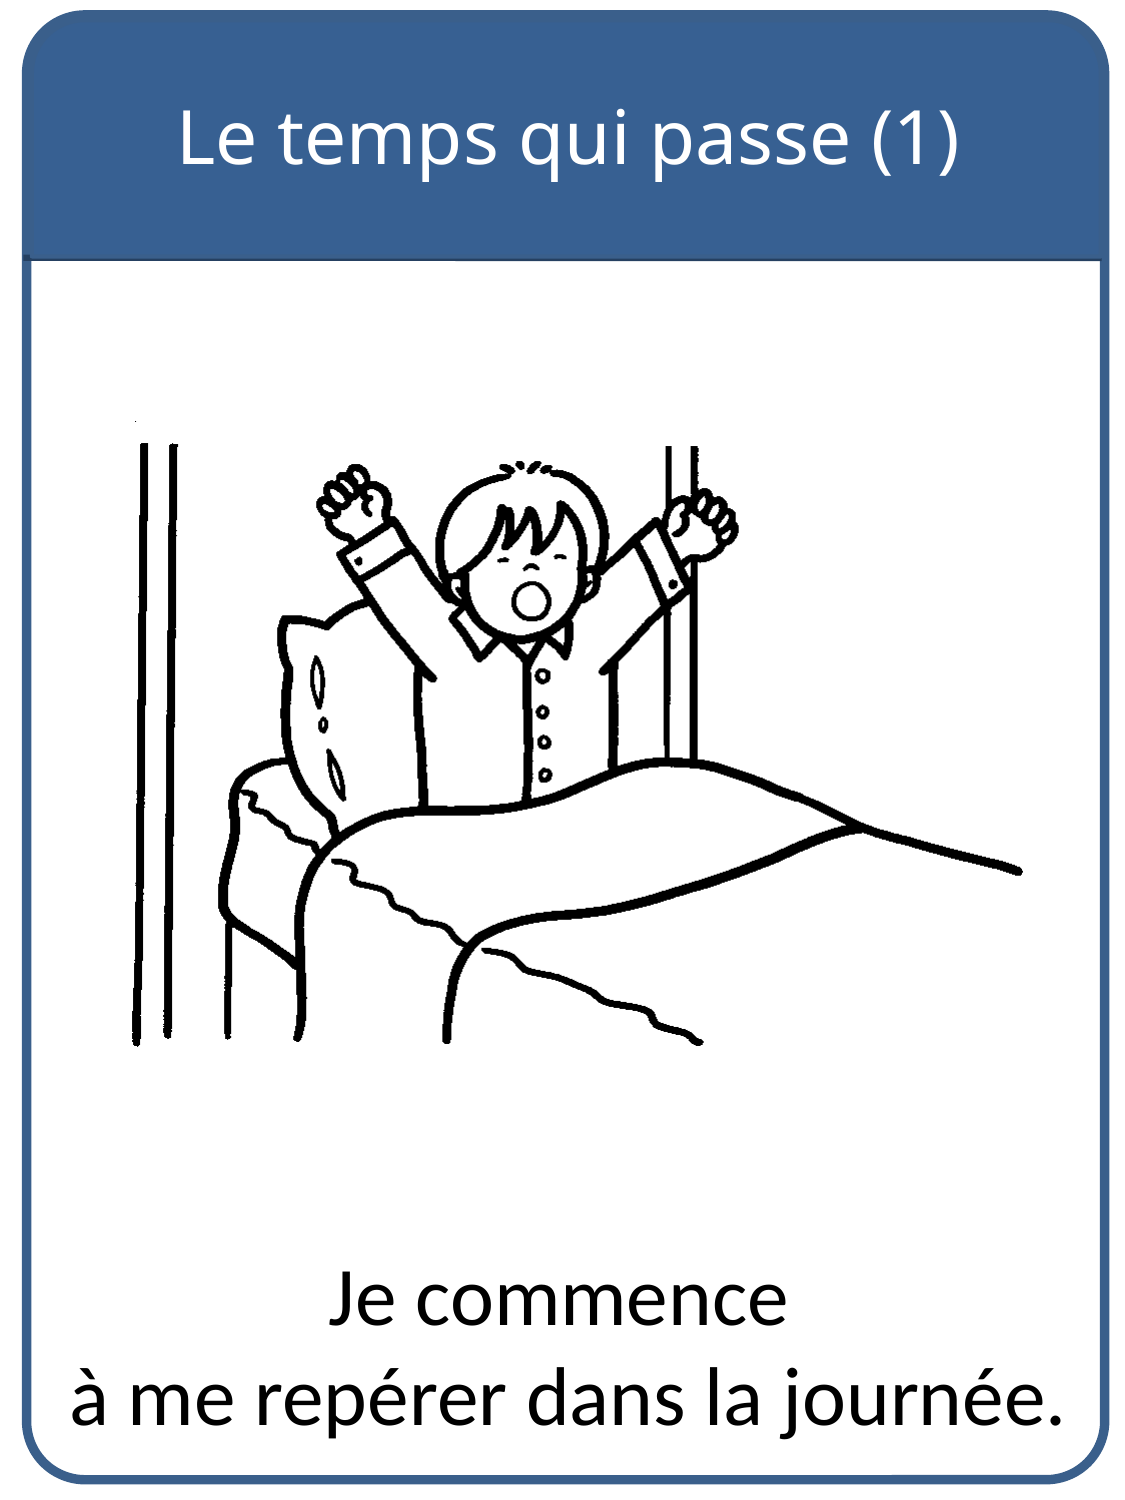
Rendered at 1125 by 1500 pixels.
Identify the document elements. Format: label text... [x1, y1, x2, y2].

picture [74, 421, 1051, 1055]
list Je commence à me repérer dans la journée. [46, 1218, 1090, 1465]
list Le temps qui passe (1) [58, 35, 1079, 235]
